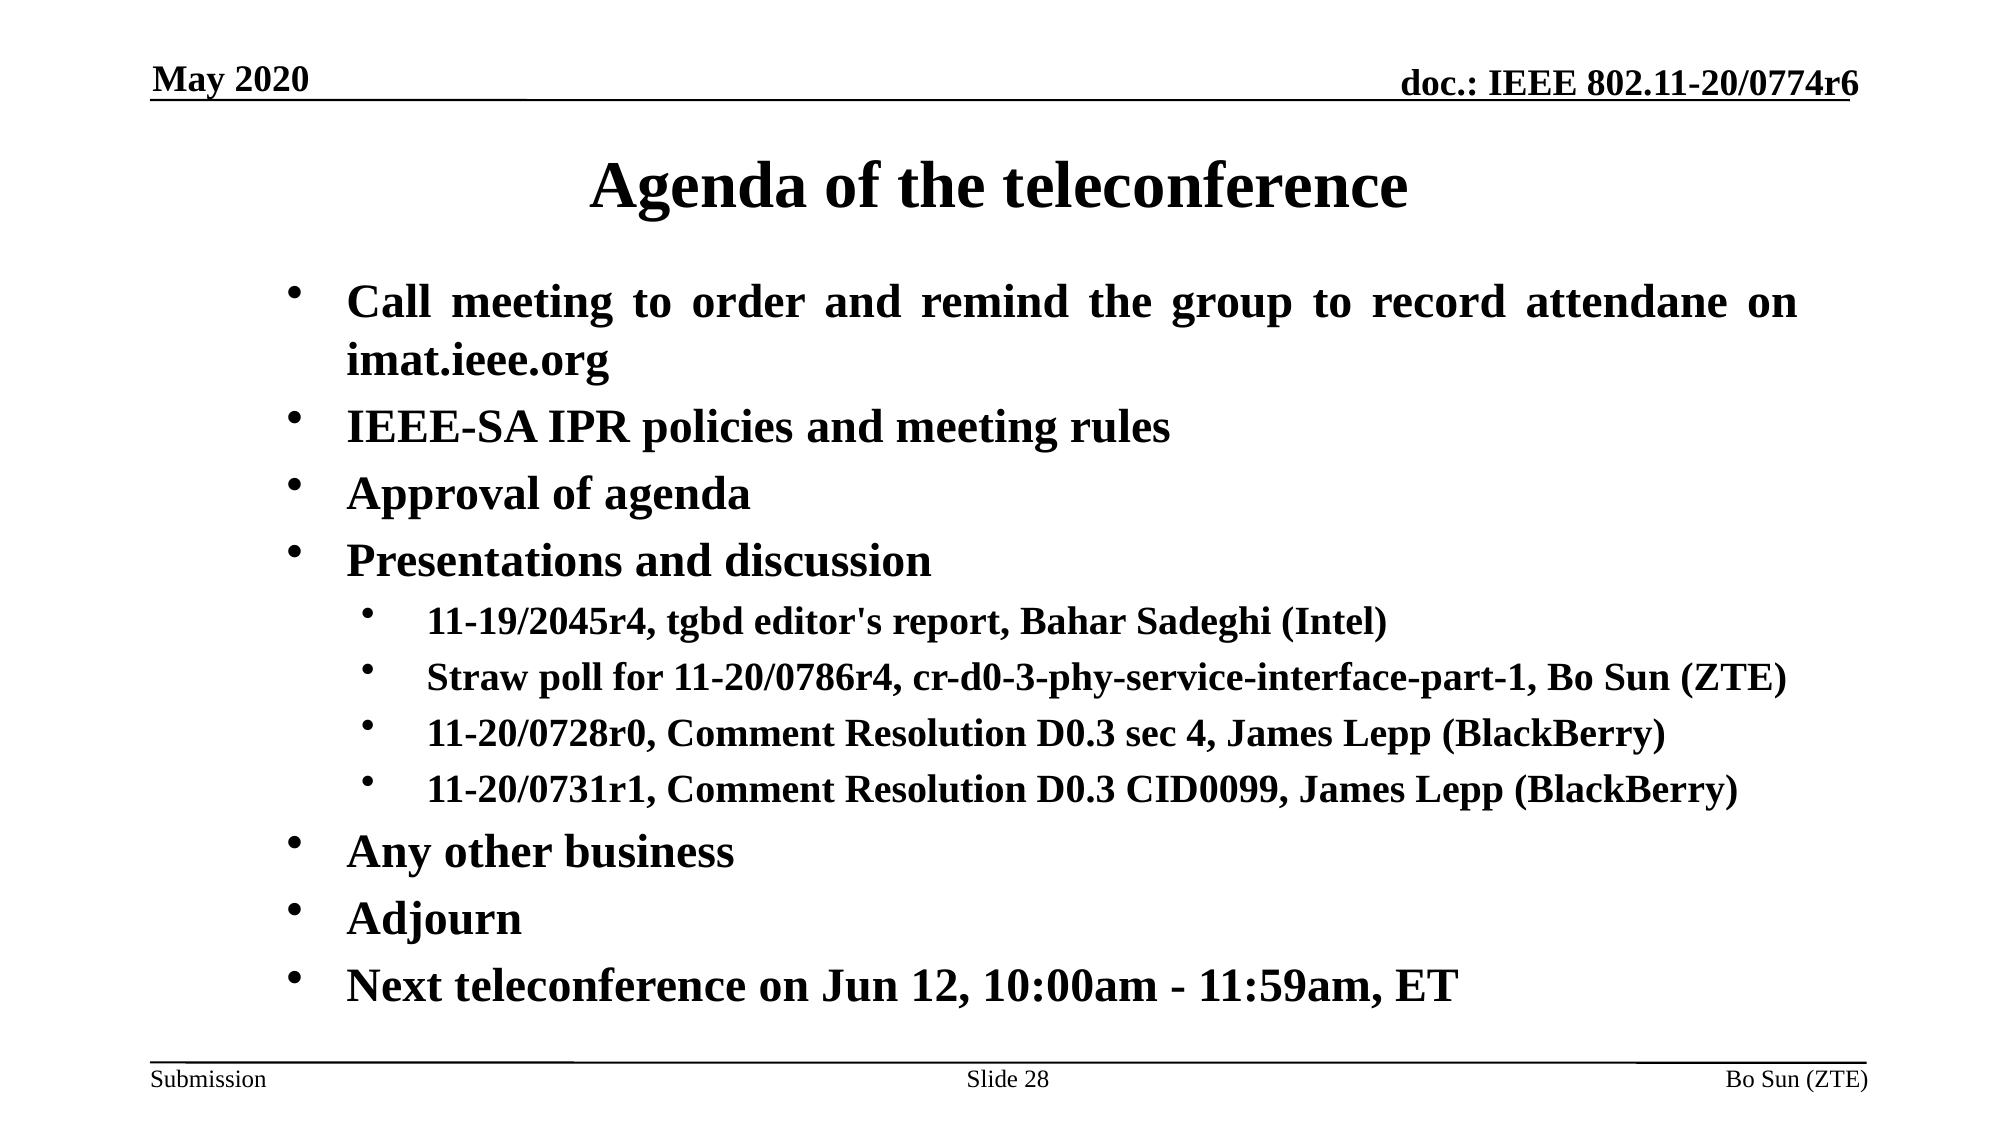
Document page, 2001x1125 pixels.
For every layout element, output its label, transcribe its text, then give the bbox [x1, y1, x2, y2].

text_box Call meeting to order and remind the group to record attendane on imat.ieee.org IEEE-SA IPR policies and meeting rules Approval of agenda Presentations and discussion 11-19/2045r4, tgbd editor's report, Bahar Sadeghi (Intel) Straw poll for 11-20/0786r4, cr-d0-3-phy-service-interface-part-1, Bo Sun (ZTE) 11-20/0728r0, Comment Resolution D0.3 sec 4, James Lepp (BlackBerry) 11-20/0731r1, Comment Resolution D0.3 CID0099, James Lepp (BlackBerry) Any other business Adjourn Next teleconference on Jun 12, 10:00am - 11:59am, ET [271, 261, 1816, 1036]
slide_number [152, 54, 563, 100]
slide_number Slide [949, 1061, 1067, 1123]
text_box Agenda of the teleconference [362, 99, 1638, 261]
footer Bo Sun (ZTE) [1171, 1061, 1869, 1093]
